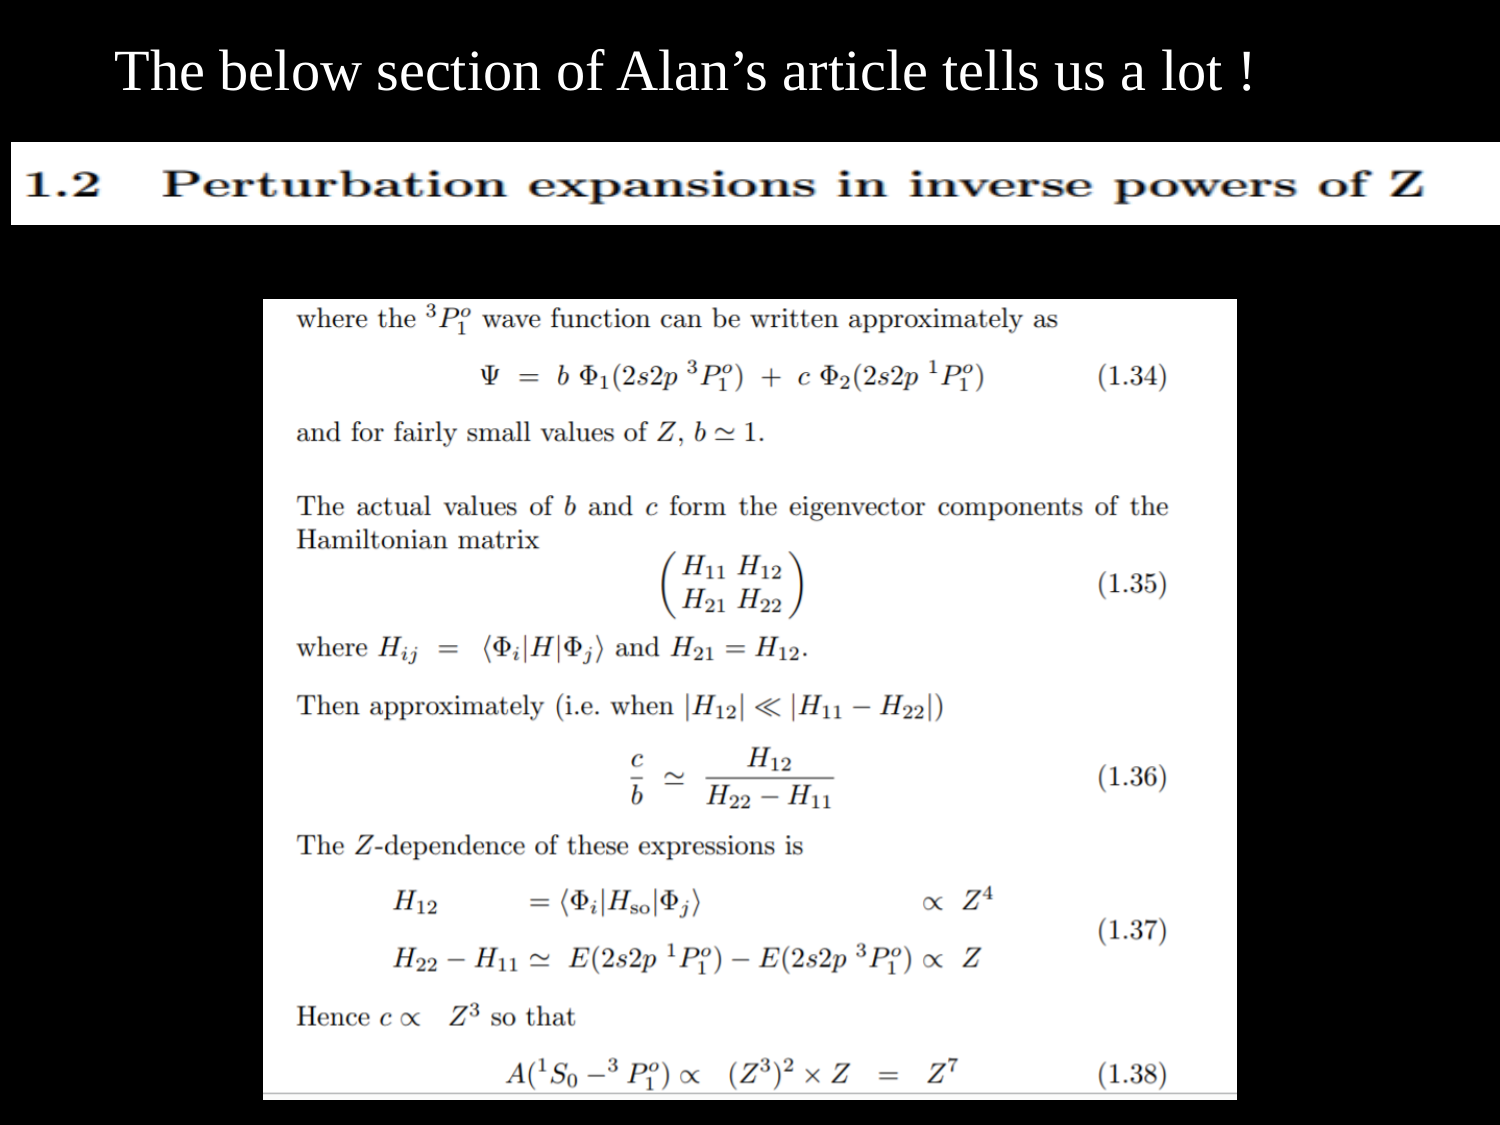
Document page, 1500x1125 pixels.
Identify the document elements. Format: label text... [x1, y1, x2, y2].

picture [263, 299, 1237, 1101]
picture [10, 141, 1500, 226]
text_box The below section of Alan’s article tells us a lot ! [99, 24, 1338, 110]
